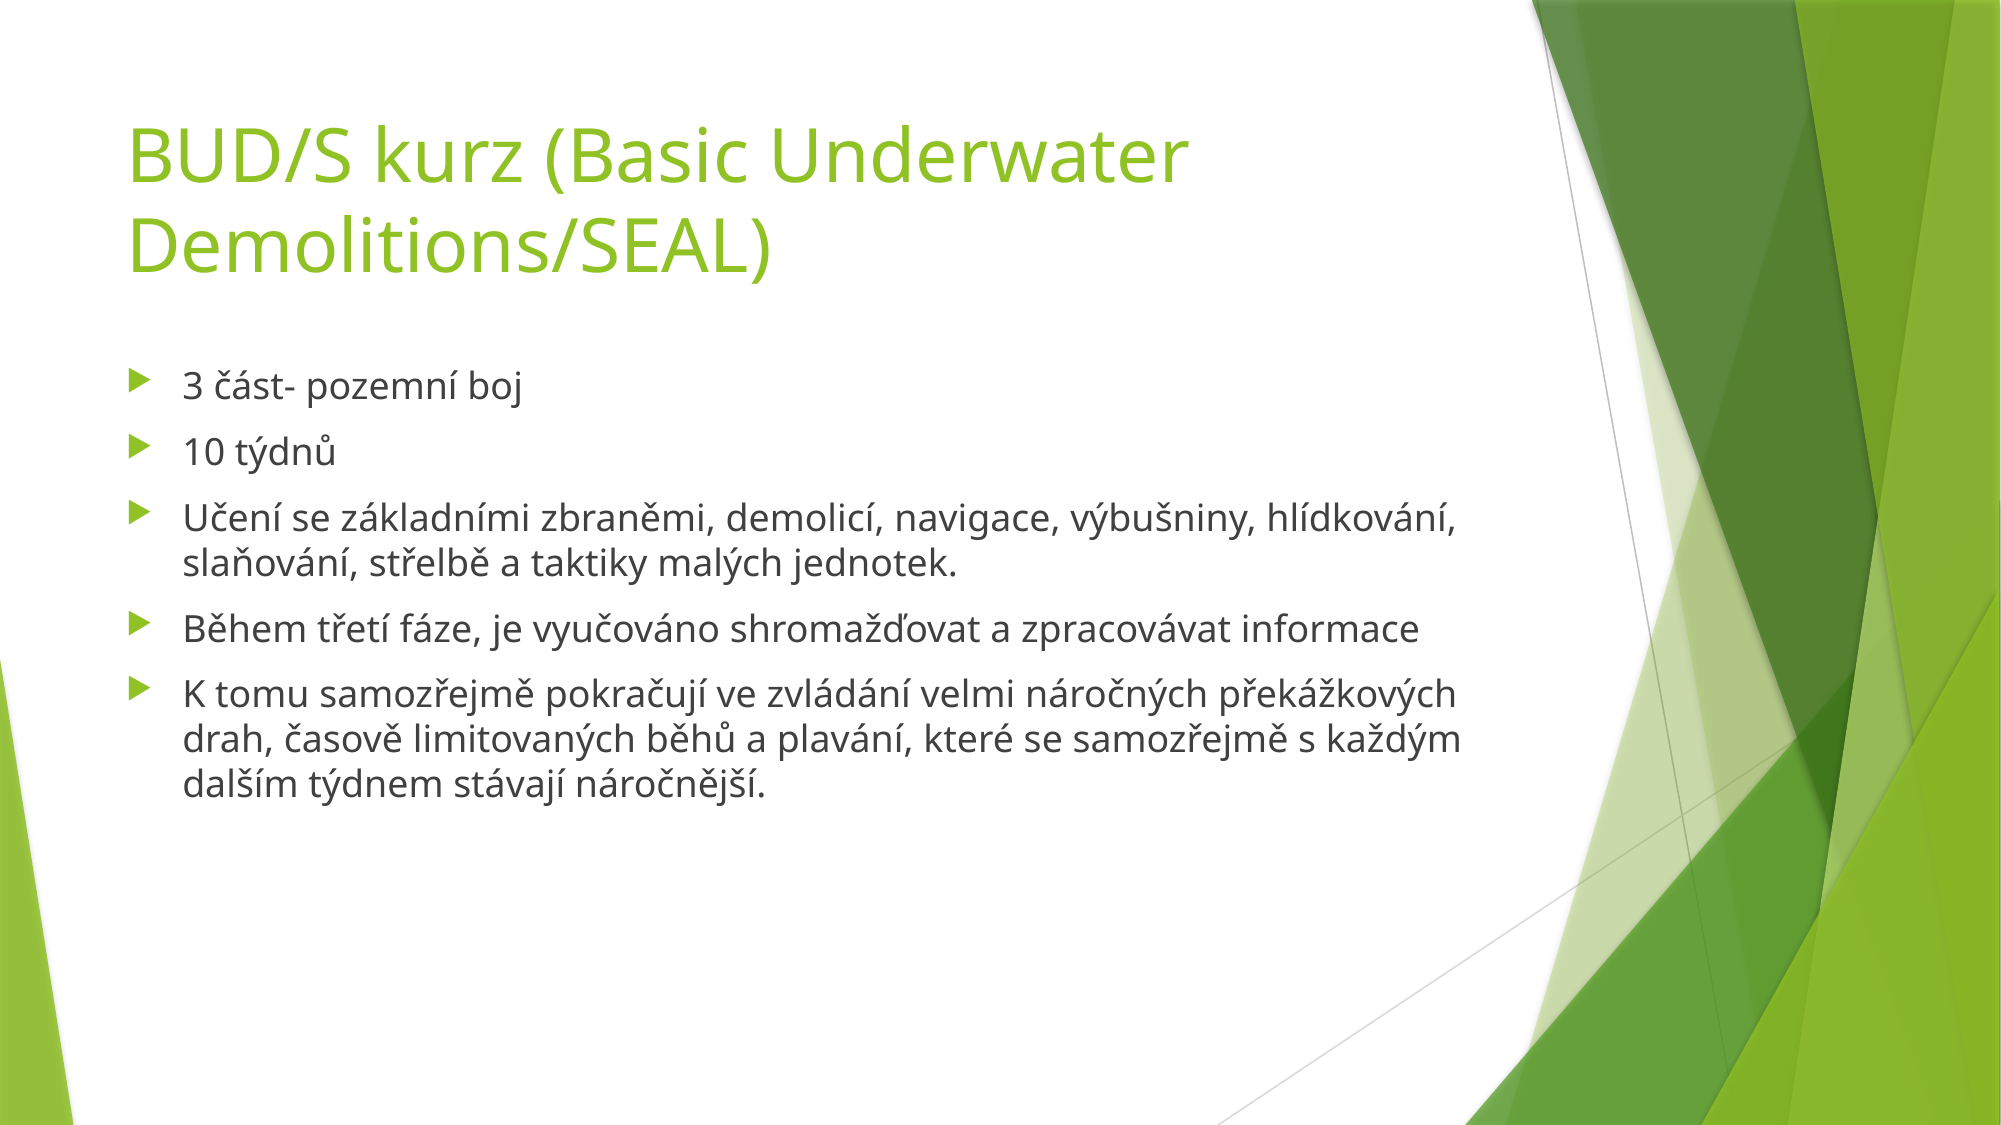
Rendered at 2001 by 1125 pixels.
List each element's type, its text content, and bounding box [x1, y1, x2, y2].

title BUD/S kurz (Basic Underwater Demolitions/SEAL) [111, 99, 1522, 317]
list 3 část- pozemní boj 10 týdnů Učení se základními zbraněmi, demolicí, navigace, výbušniny, hlídkování, slaňování, střelbě a taktiky malých jednotek. Během třetí fáze, je vyučováno shromažďovat a zpracovávat informace K tomu samozřejmě pokračují ve zvládání velmi náročných překážkových drah, časově limitovaných běhů a plavání, které se samozřejmě s každým dalším týdnem stávají náročnější. [111, 354, 1522, 992]
